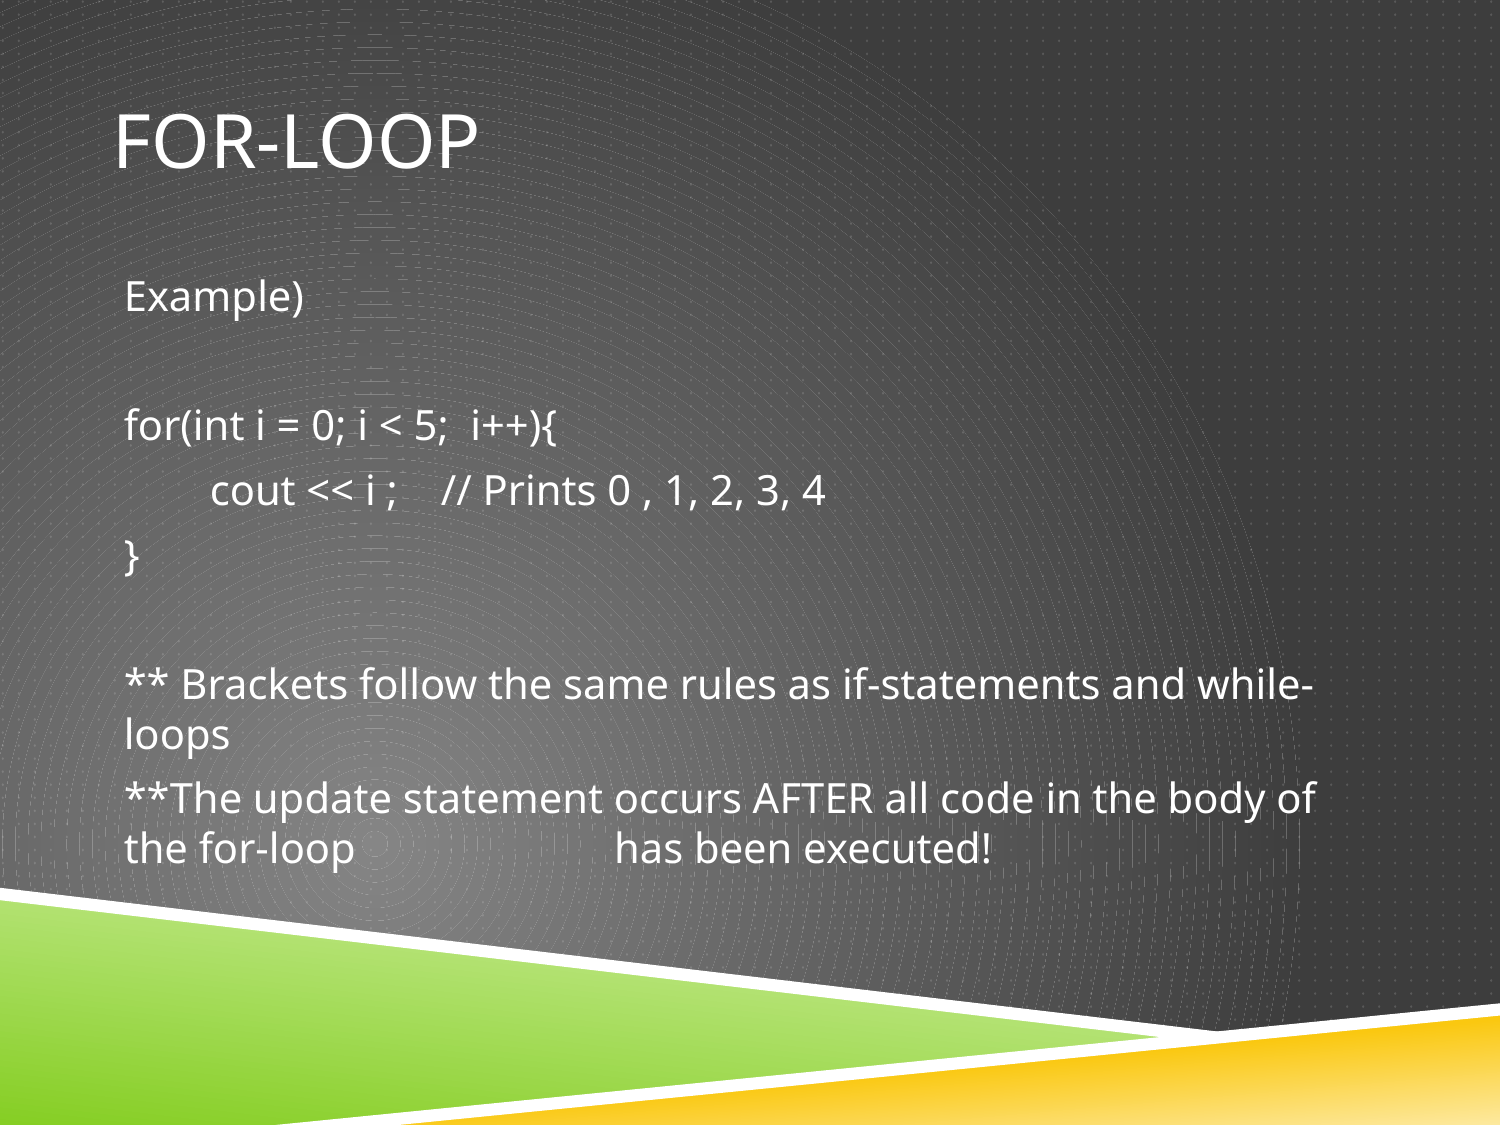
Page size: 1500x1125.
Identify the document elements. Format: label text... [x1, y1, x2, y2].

title For-Loop [112, 45, 1388, 233]
list Example) for(int i = 0; i < 5; i++){ cout << i ; // Prints 0 , 1, 2, 3, 4 } ** Brackets follow the same rules as if-statements and while-loops **The update statement occurs AFTER all code in the body of the for-loop has been executed! [112, 262, 1388, 875]
